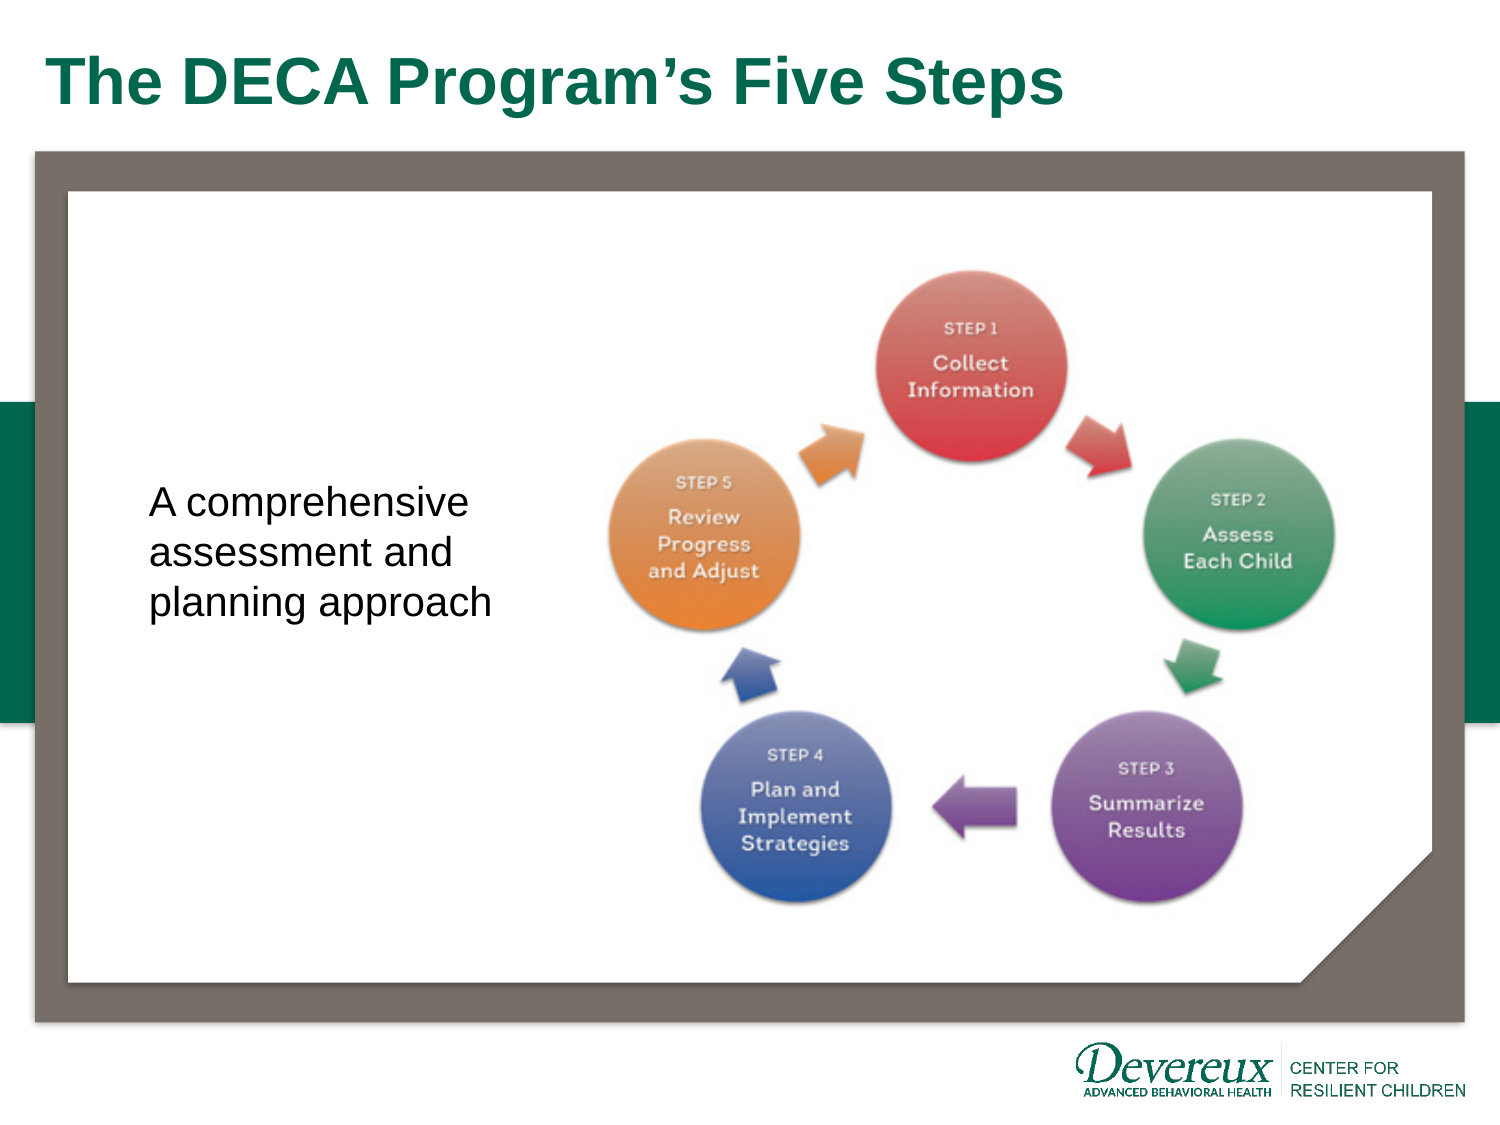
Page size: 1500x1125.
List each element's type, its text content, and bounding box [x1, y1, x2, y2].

picture [1010, 1002, 1500, 1125]
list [604, 268, 1343, 922]
text_box A comprehensive assessment and planning approach [134, 467, 564, 633]
title The DECA Program’s Five Steps [45, 29, 1409, 120]
